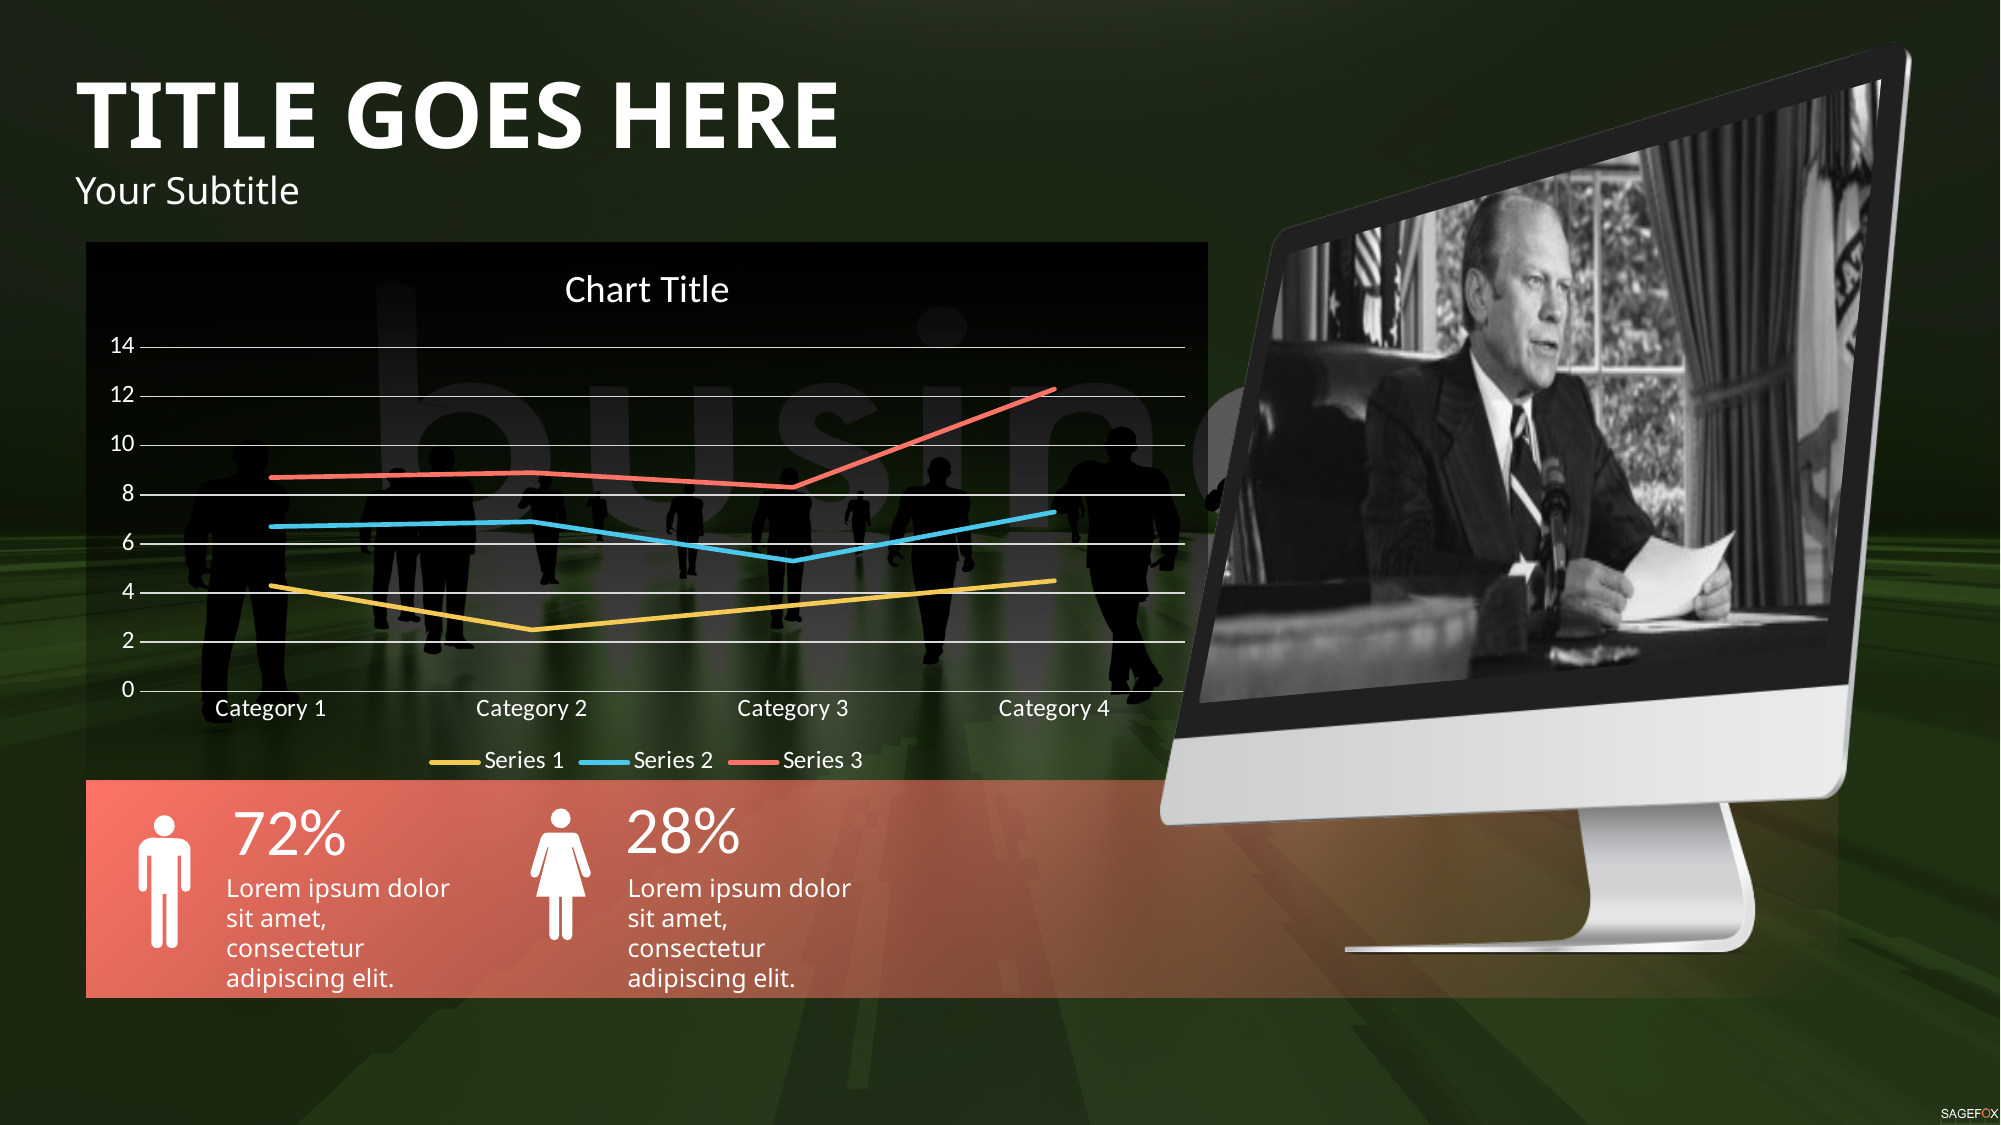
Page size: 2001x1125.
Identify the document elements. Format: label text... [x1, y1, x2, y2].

text_box [369, 782, 612, 998]
text_box 72% [211, 782, 369, 865]
chart [86, 242, 1160, 782]
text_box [529, 808, 592, 941]
text_box [762, 782, 1160, 998]
text_box Lorem ipsum dolor sit amet, consectetur adipiscing elit. [612, 865, 869, 1000]
text_box [86, 782, 211, 998]
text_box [138, 815, 191, 948]
text_box Lorem ipsum dolor sit amet, consectetur adipiscing elit. [211, 865, 468, 1000]
picture [0, 0, 2001, 1125]
text_box 28% [605, 782, 762, 875]
text_box TITLE GOES HERE Your Subtitle [60, 49, 1036, 220]
